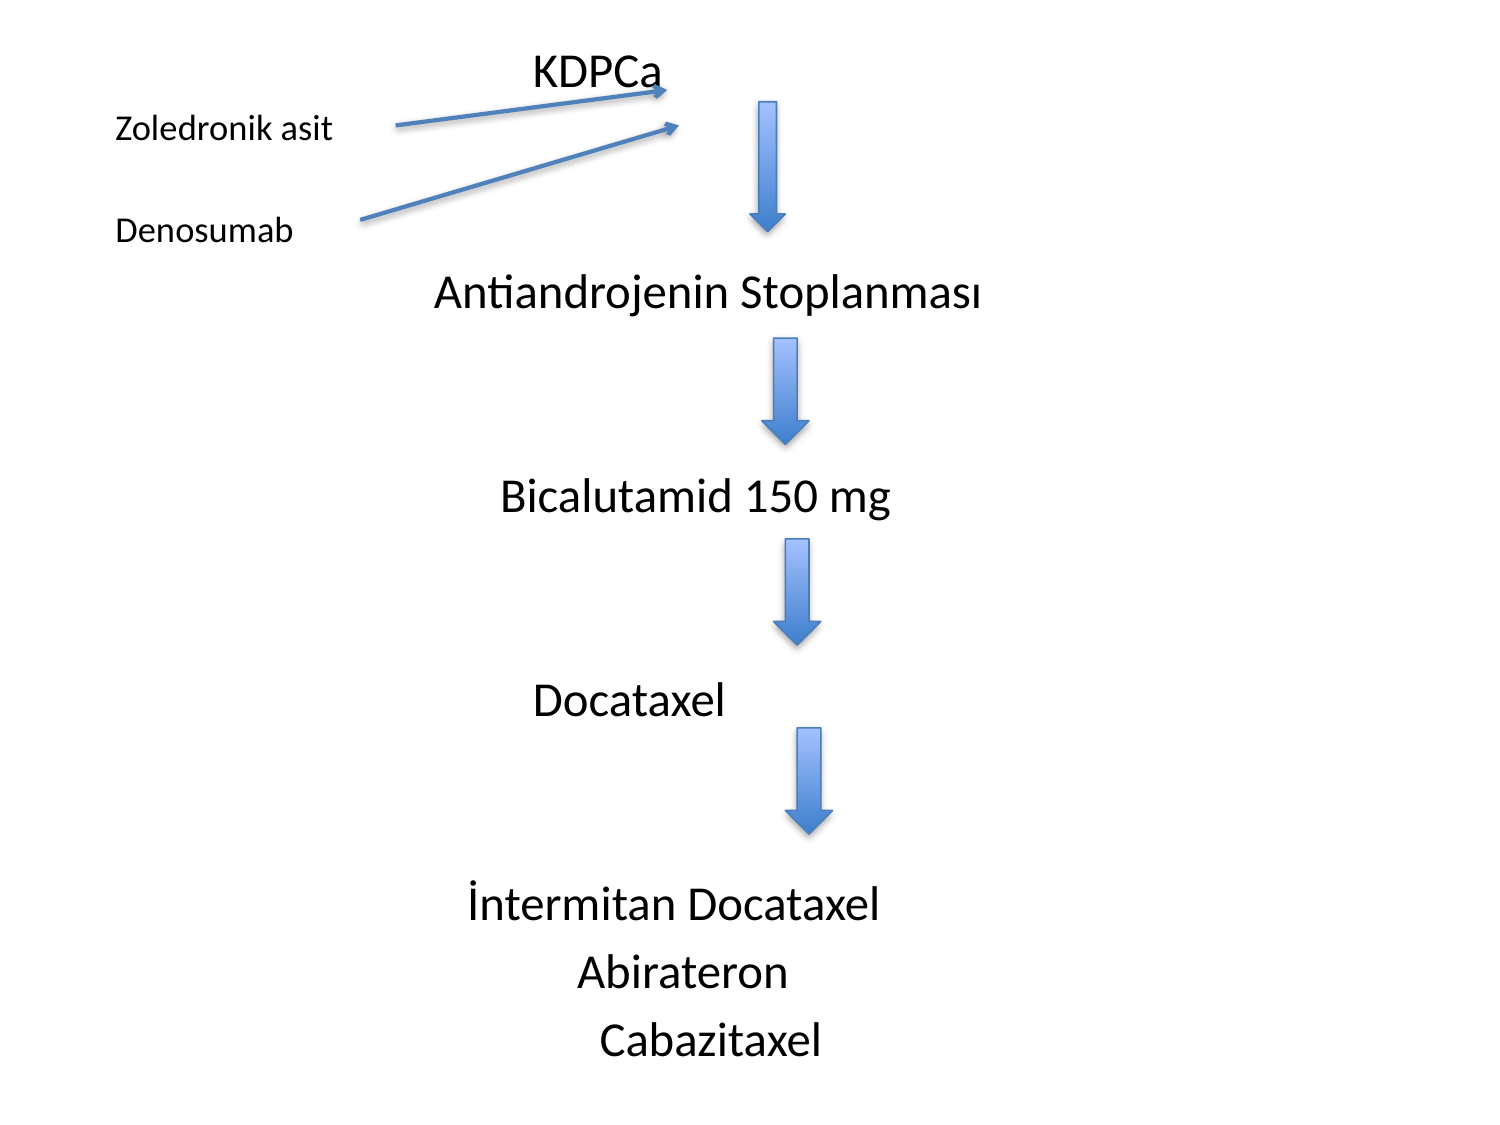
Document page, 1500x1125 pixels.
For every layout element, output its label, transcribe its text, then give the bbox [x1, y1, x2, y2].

text_box [772, 538, 822, 646]
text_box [359, 125, 680, 221]
text_box [761, 337, 810, 445]
text_box [749, 100, 787, 233]
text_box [395, 89, 668, 123]
text_box [784, 727, 834, 835]
list KDPCa Zoledronik asit Denosumab Antiandrojenin Stoplanması Bicalutamid 150 mg Docataxel İntermitan Docataxel Abirateron Cabazitaxel [100, 30, 1438, 1083]
